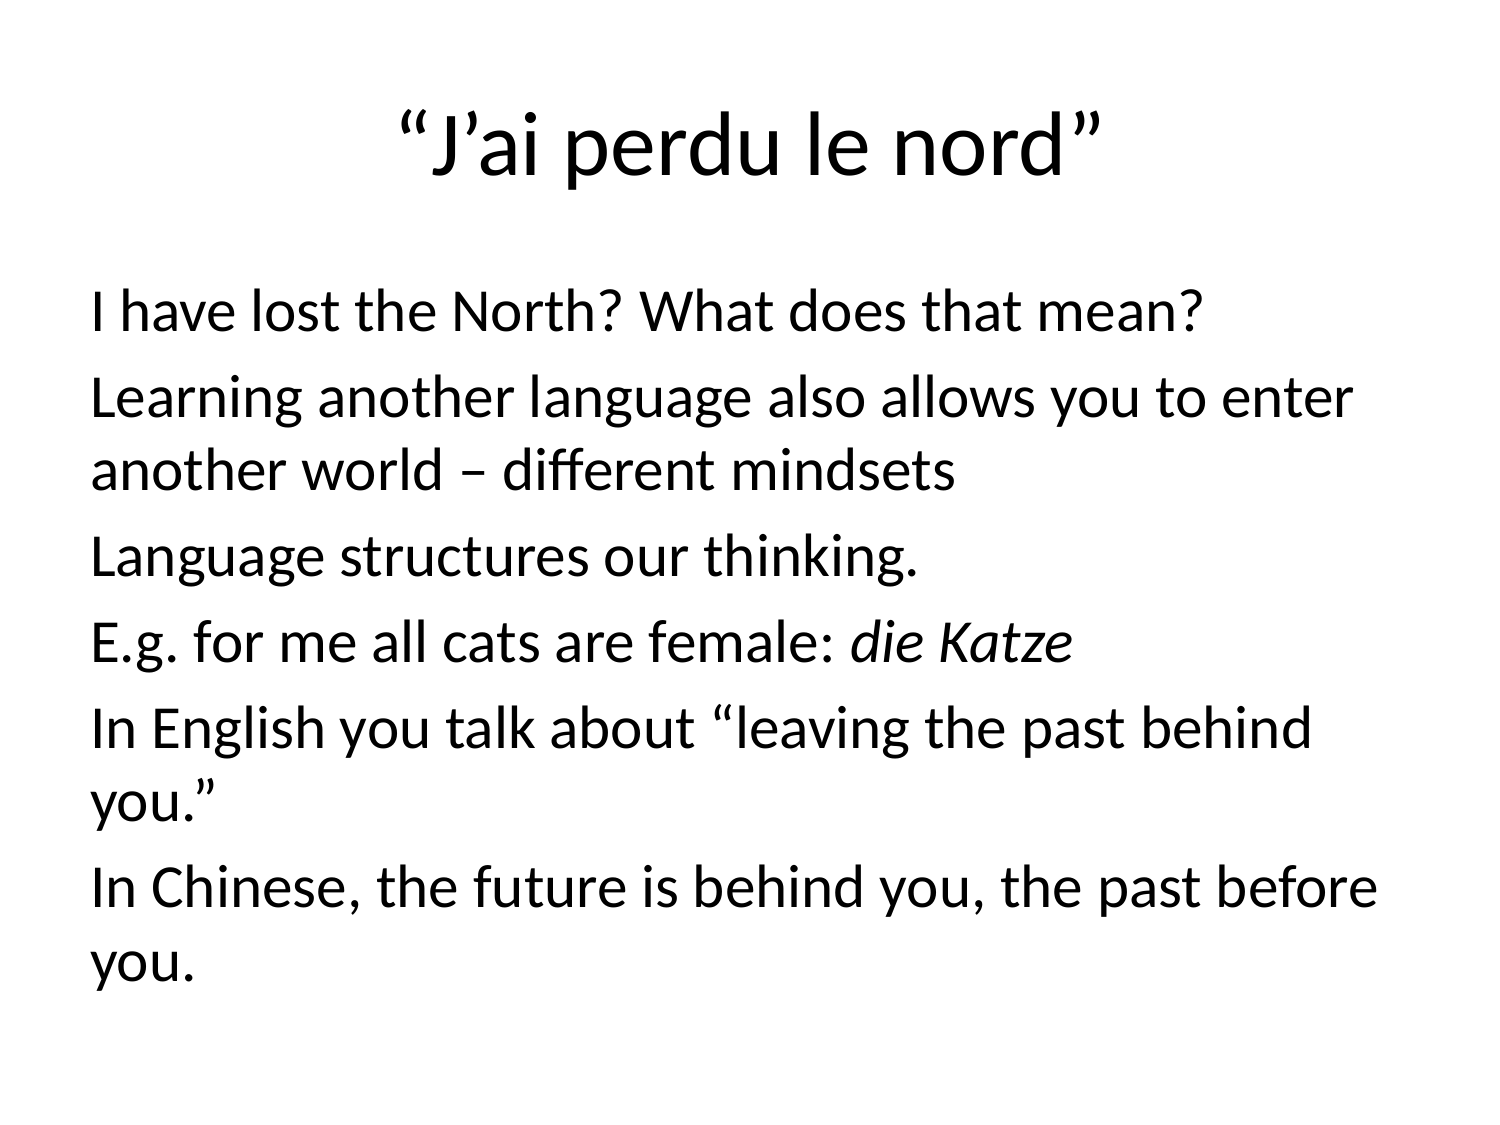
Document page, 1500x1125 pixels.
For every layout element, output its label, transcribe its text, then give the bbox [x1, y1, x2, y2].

title “J’ai perdu le nord” [75, 45, 1425, 233]
list I have lost the North? What does that mean? Learning another language also allows you to enter another world – different mindsets Language structures our thinking. E.g. for me all cats are female: die Katze In English you talk about “leaving the past behind you.” In Chinese, the future is behind you, the past before you. [75, 262, 1425, 1005]
